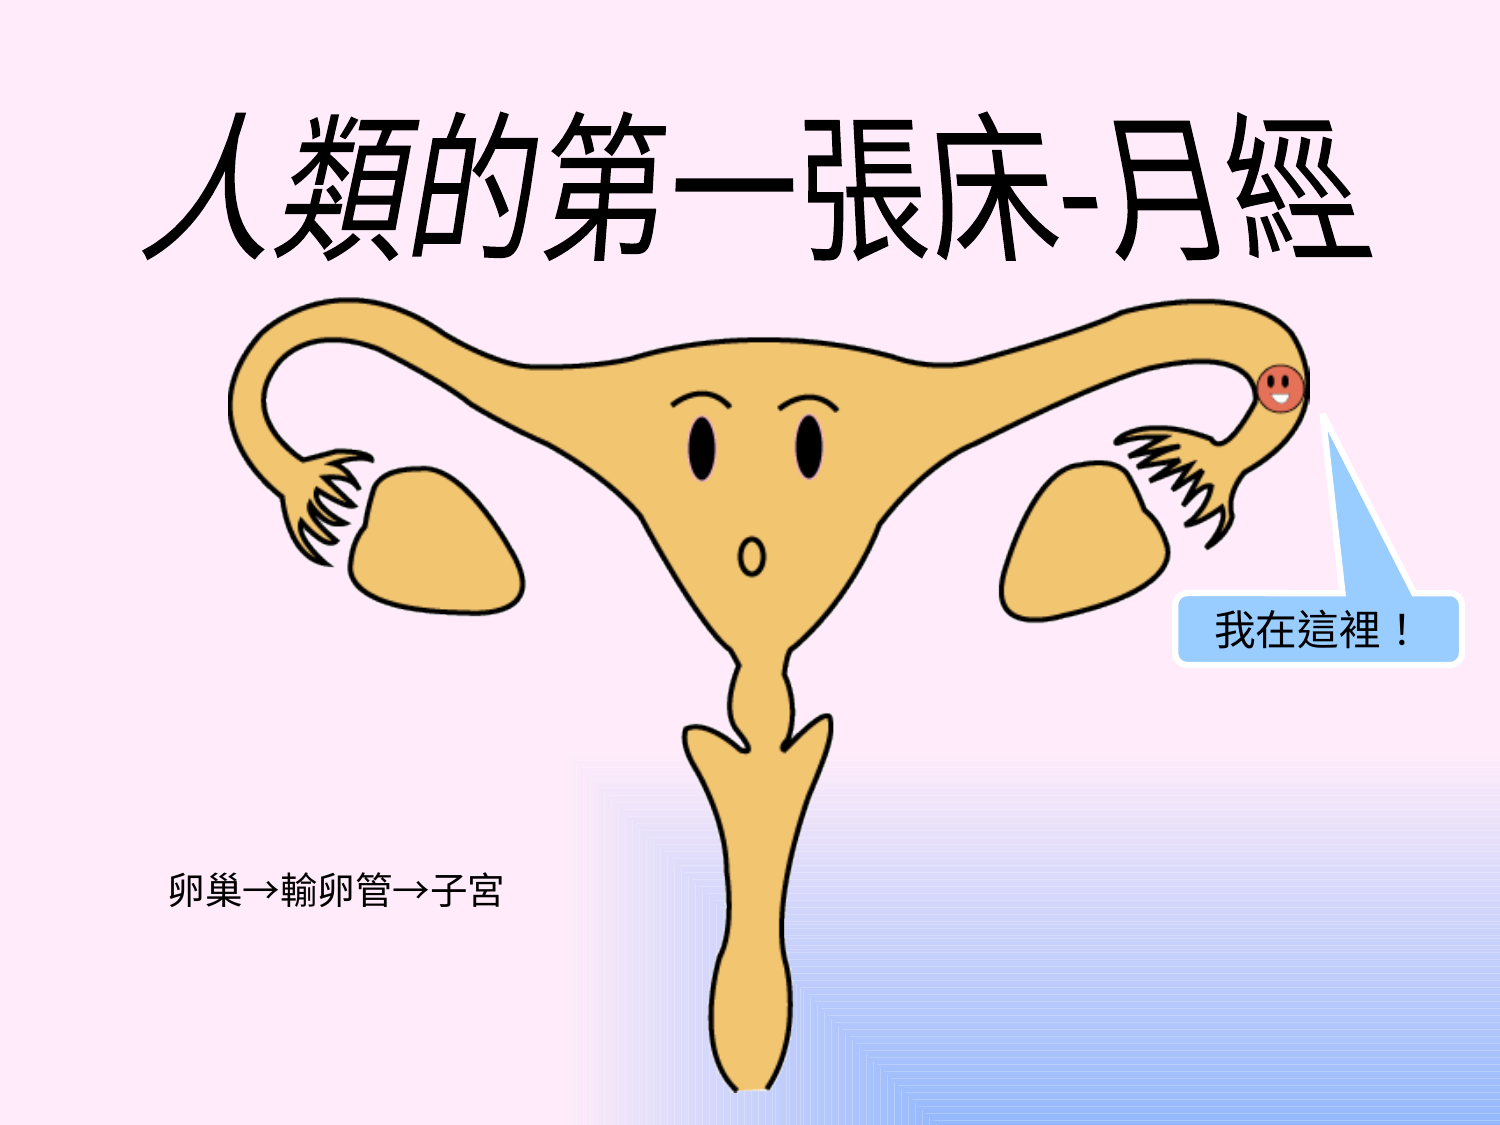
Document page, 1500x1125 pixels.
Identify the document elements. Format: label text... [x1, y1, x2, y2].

text_box 我在這裡！ [1326, 420, 1462, 665]
text_box 卵巢→輸卵管→子宮 [153, 859, 213, 920]
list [227, 297, 1311, 1094]
